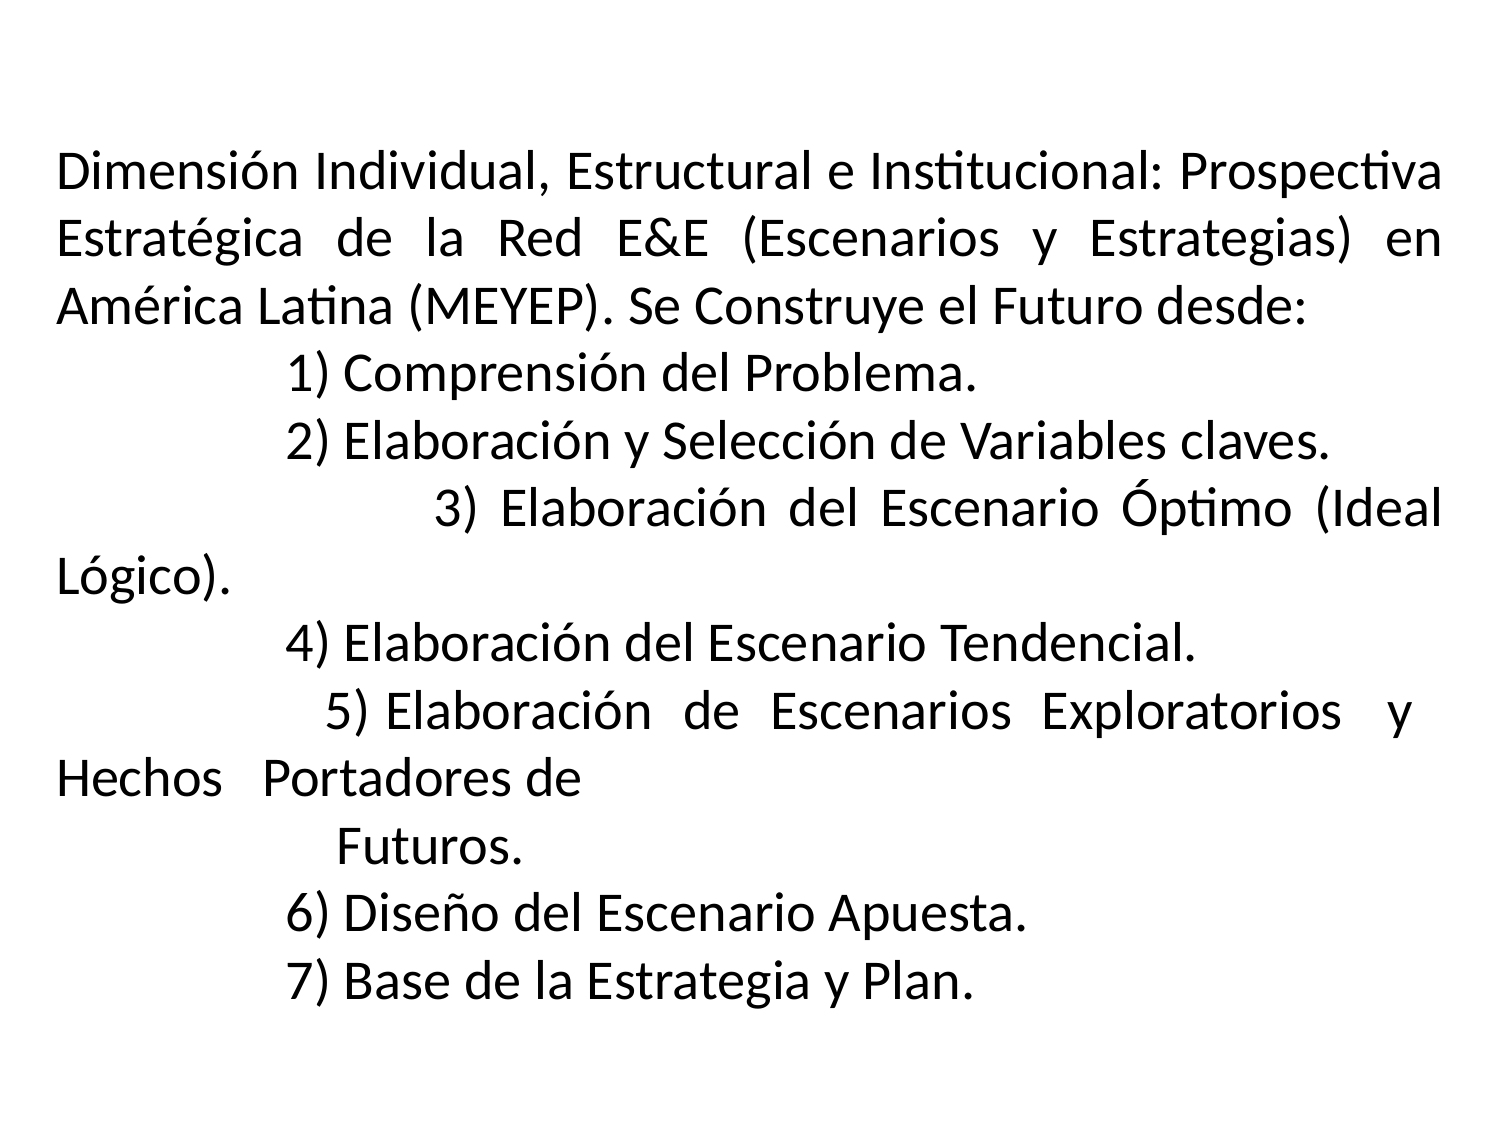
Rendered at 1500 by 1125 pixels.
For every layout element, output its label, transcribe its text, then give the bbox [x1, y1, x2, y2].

text_box Dimensión Individual, Estructural e Institucional: Prospectiva Estratégica de la Red E&E (Escenarios y Estrategias) en América Latina (MEYEP). Se Construye el Futuro desde: 1) Comprensión del Problema. 2) Elaboración y Selección de Variables claves. 3) Elaboración del Escenario Óptimo (Ideal Lógico). 4) Elaboración del Escenario Tendencial. 5) Elaboración de Escenarios Exploratorios y Hechos Portadores de Futuros. 6) Diseño del Escenario Apuesta. 7) Base de la Estrategia y Plan. [41, 125, 1459, 1018]
